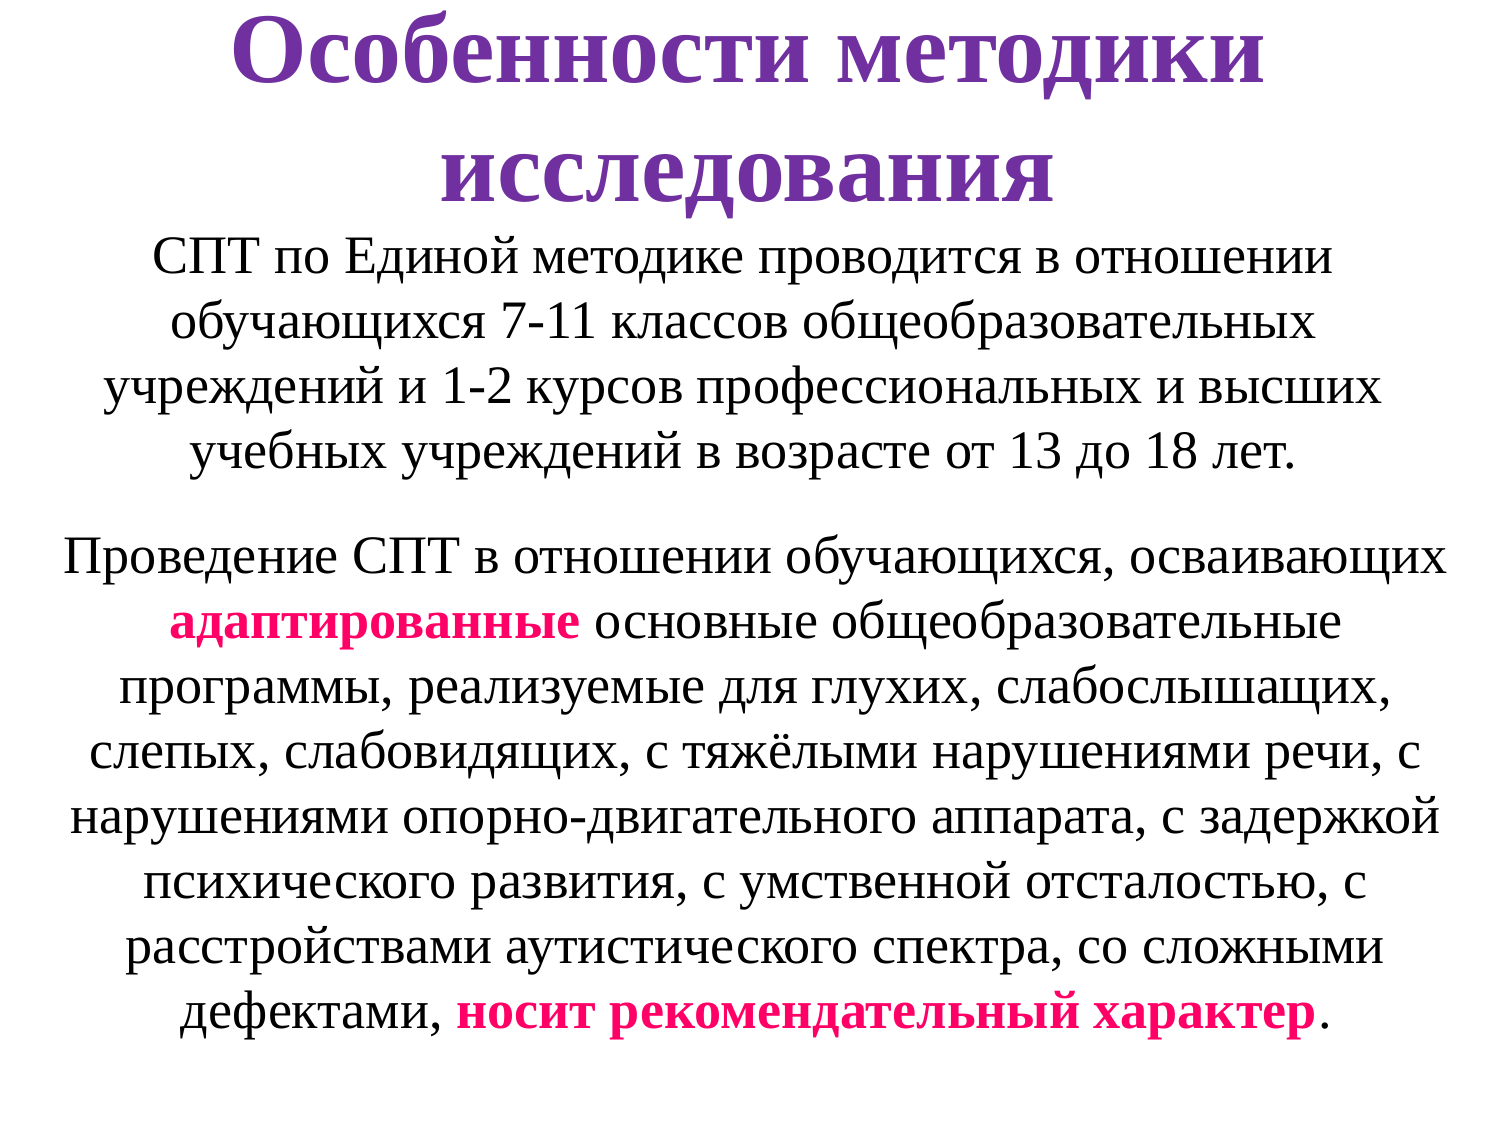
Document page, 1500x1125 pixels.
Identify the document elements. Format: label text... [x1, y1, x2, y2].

text_box Особенности методики исследования [0, 0, 1498, 230]
text_box Проведение СПТ в отношении обучающихся, осваивающих адаптированные основные общеобразовательные программы, реализуемые для глухих, слабослышащих, слепых, слабовидящих, с тяжёлыми нарушениями речи, с нарушениями опорно-двигательного аппарата, с задержкой психического развития, с умственной отсталостью, с расстройствами аутистического спектра, со сложными дефектами, носит рекомендательный характер. [12, 512, 1500, 1047]
text_box СПТ по Единой методике проводится в отношении обучающихся 7-11 классов общеобразовательных учреждений и 1-2 курсов профессиональных и высших учебных учреждений в возрасте от 13 до 18 лет. [12, 212, 1475, 487]
